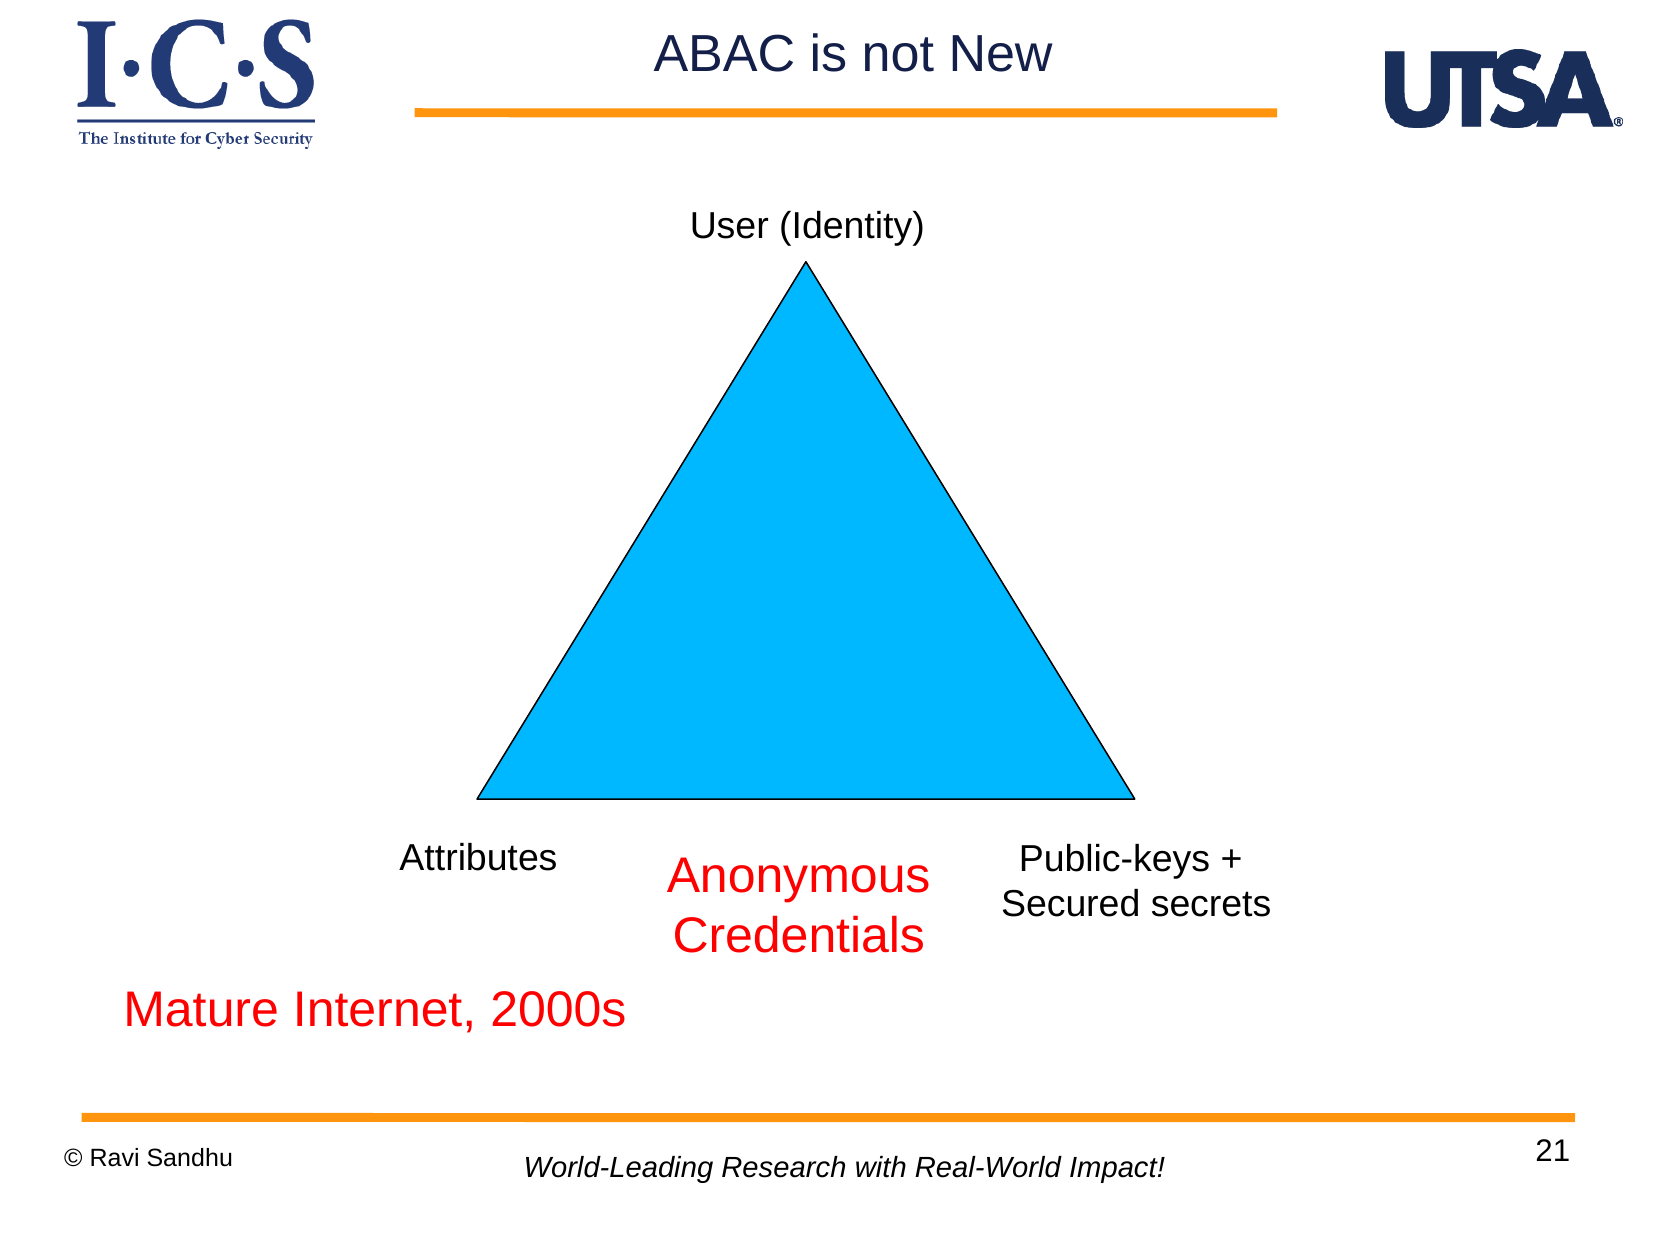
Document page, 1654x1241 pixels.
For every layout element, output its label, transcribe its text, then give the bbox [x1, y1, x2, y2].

picture [1385, 49, 1623, 128]
text_box © Ravi Sandhu [64, 1141, 450, 1206]
text_box User (Identity) [587, 190, 1028, 258]
text_box Public-keys + Secured secrets [916, 823, 1356, 936]
slide_number 21 [1181, 1125, 1575, 1219]
picture [73, 0, 317, 151]
text_box Attributes [258, 822, 699, 890]
text_box World-Leading Research with Real-World Impact! [510, 1141, 1180, 1190]
text_box [477, 261, 1135, 800]
text_box Anonymous Credentials [584, 834, 1013, 970]
text_box Mature Internet, 2000s [52, 968, 699, 1044]
text_box ABAC is not New [426, 8, 1280, 93]
